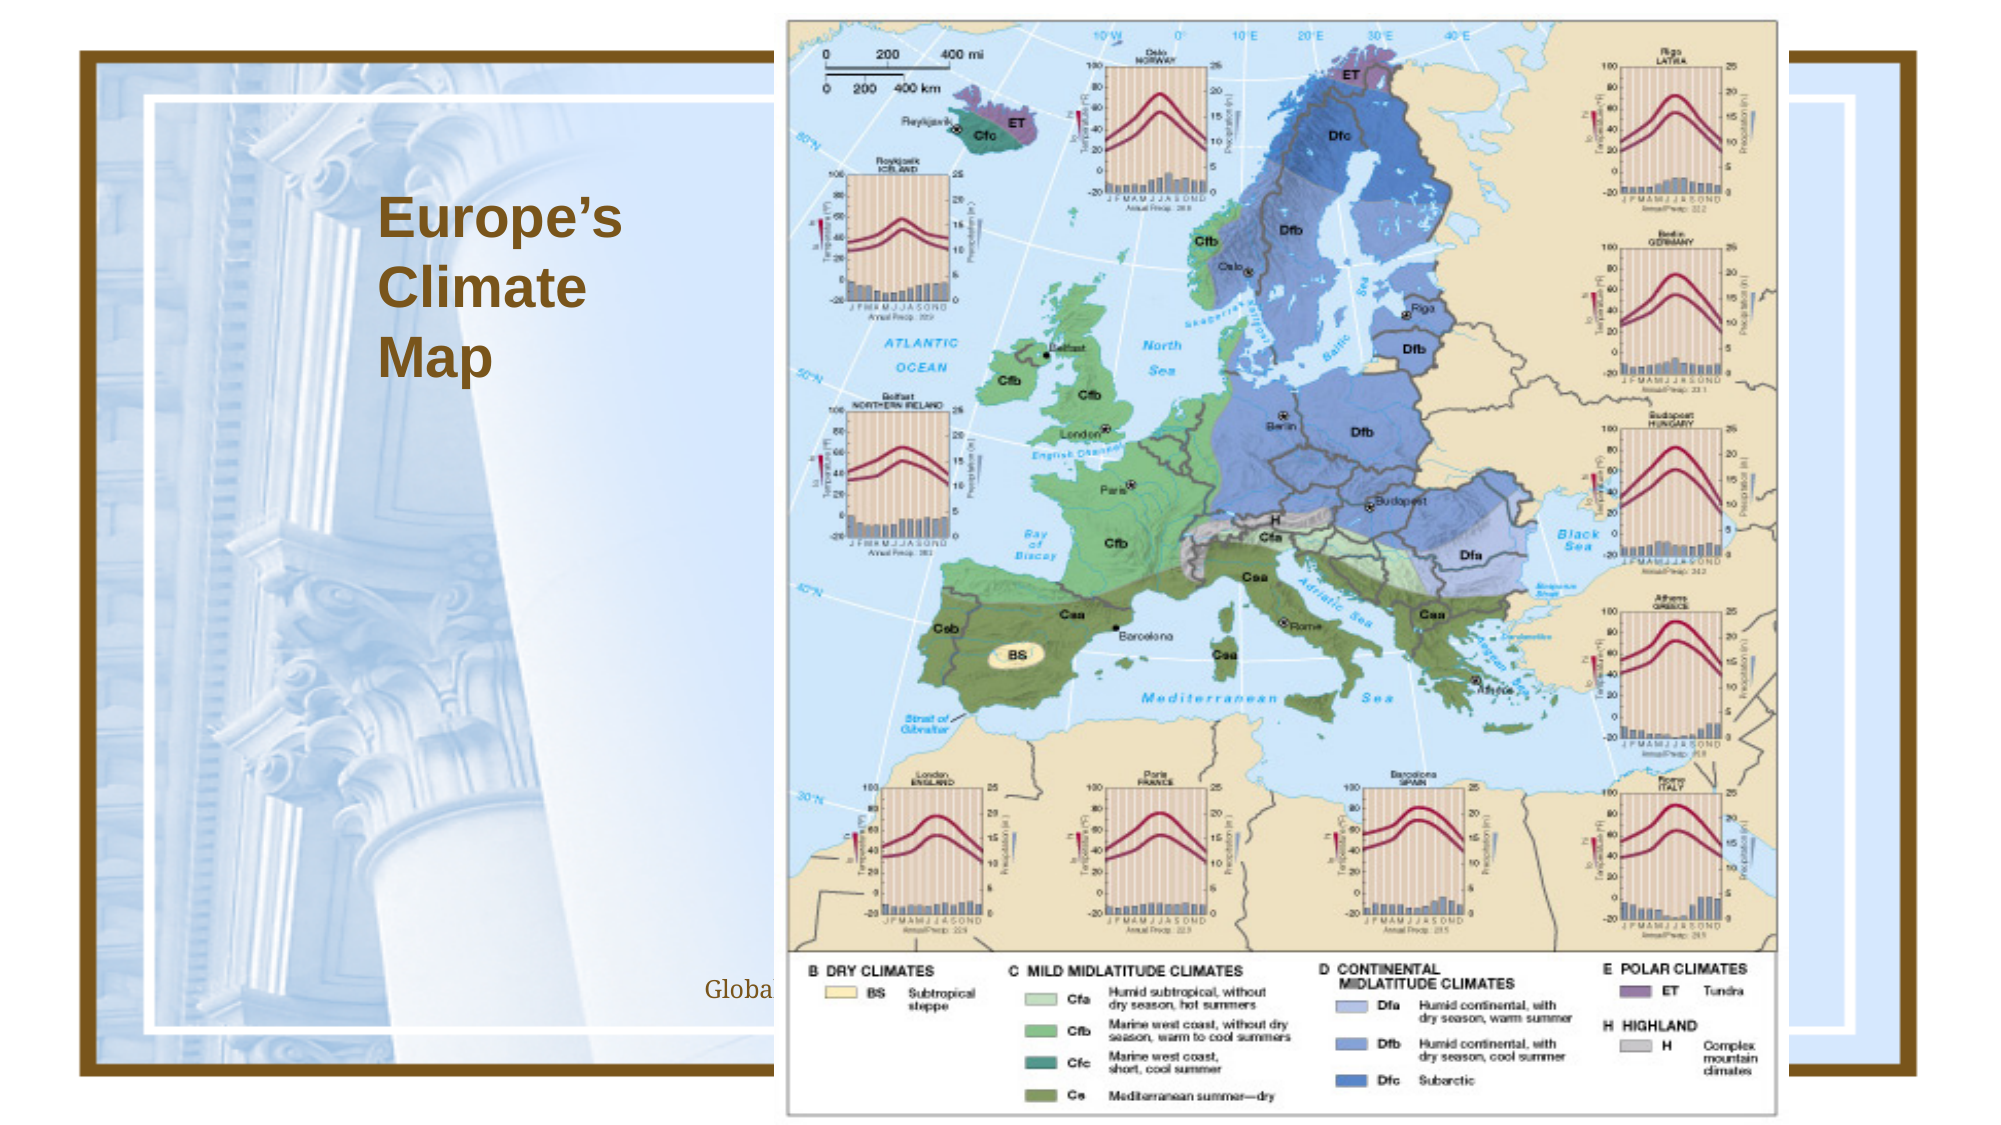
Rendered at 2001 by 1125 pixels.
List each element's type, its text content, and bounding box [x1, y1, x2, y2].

slide_number 11 [1789, 965, 1800, 1029]
picture [0, 0, 2001, 1125]
title Europe’s Climate Map [362, 75, 774, 538]
footer Globalization & Diversity: Rowntree, Lewis, Price, Wyckoff [683, 965, 774, 1029]
